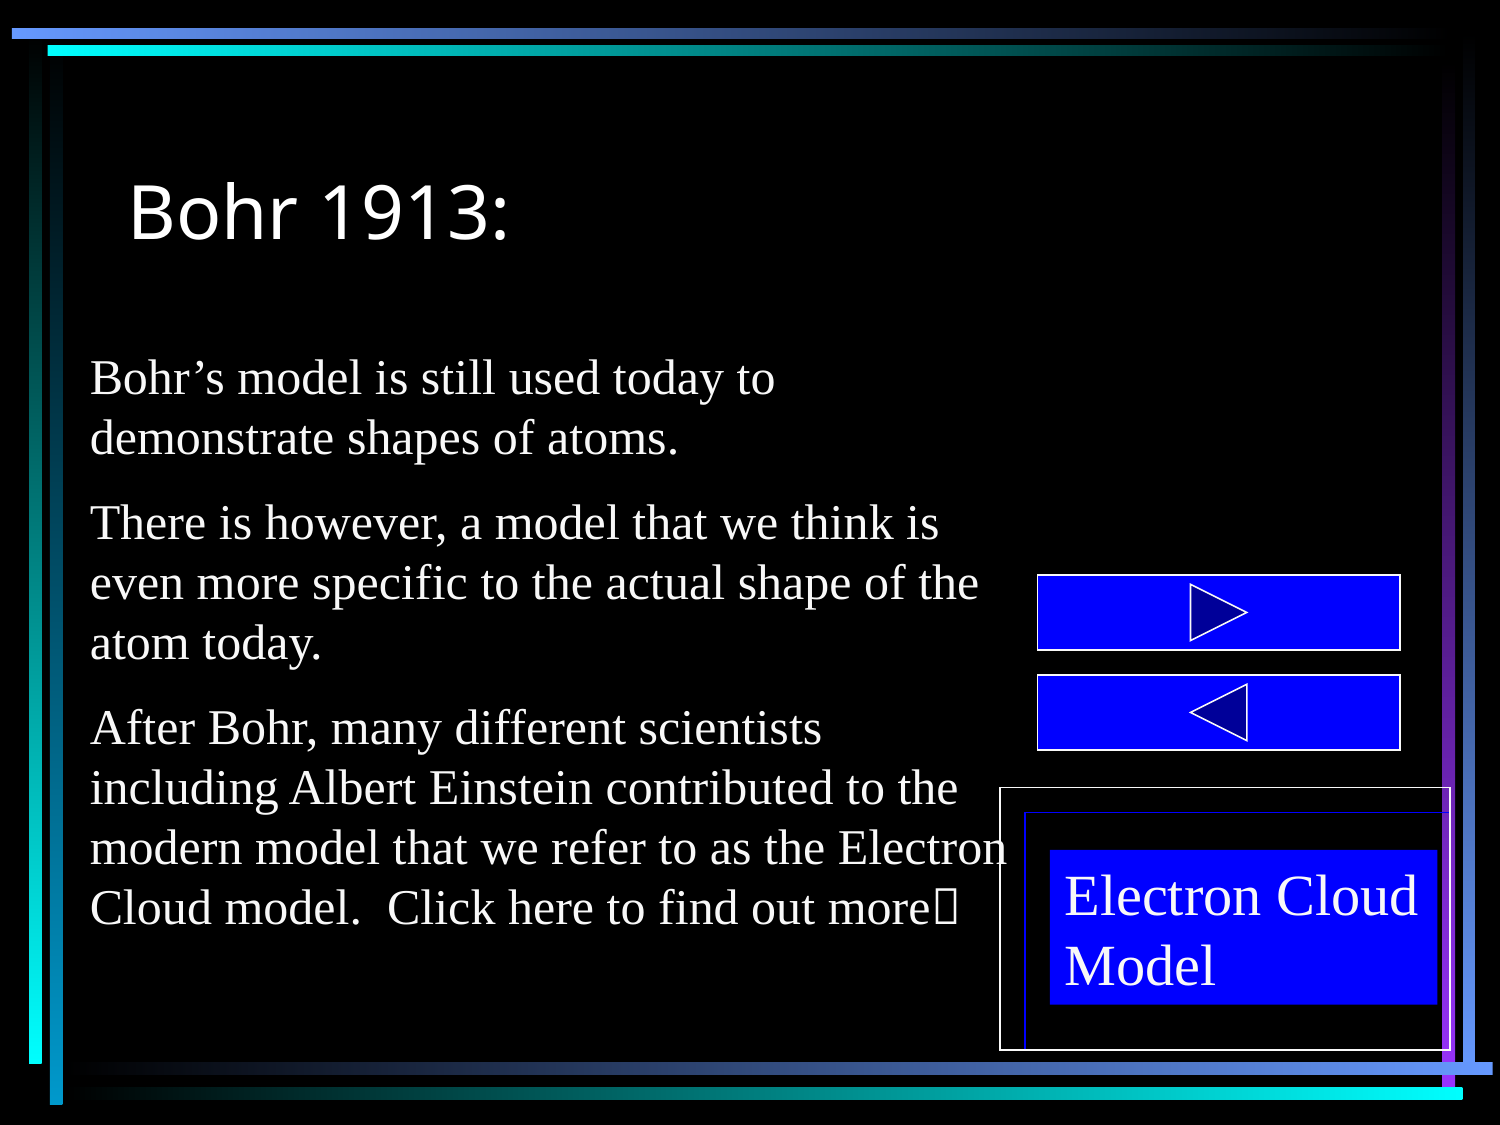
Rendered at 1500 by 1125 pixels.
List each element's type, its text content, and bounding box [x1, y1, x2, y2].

text_box [1037, 574, 1400, 650]
title Bohr 1913: [112, 99, 1388, 263]
text_box [999, 787, 1450, 1051]
text_box Bohr’s model is still used today to demonstrate shapes of atoms. There is however, a model that we think is even more specific to the actual shape of the atom today. After Bohr, many different scientists including Albert Einstein contributed to the modern model that we refer to as the Electron Cloud model. Click here to find out more [74, 337, 1038, 943]
text_box [1037, 674, 1400, 750]
